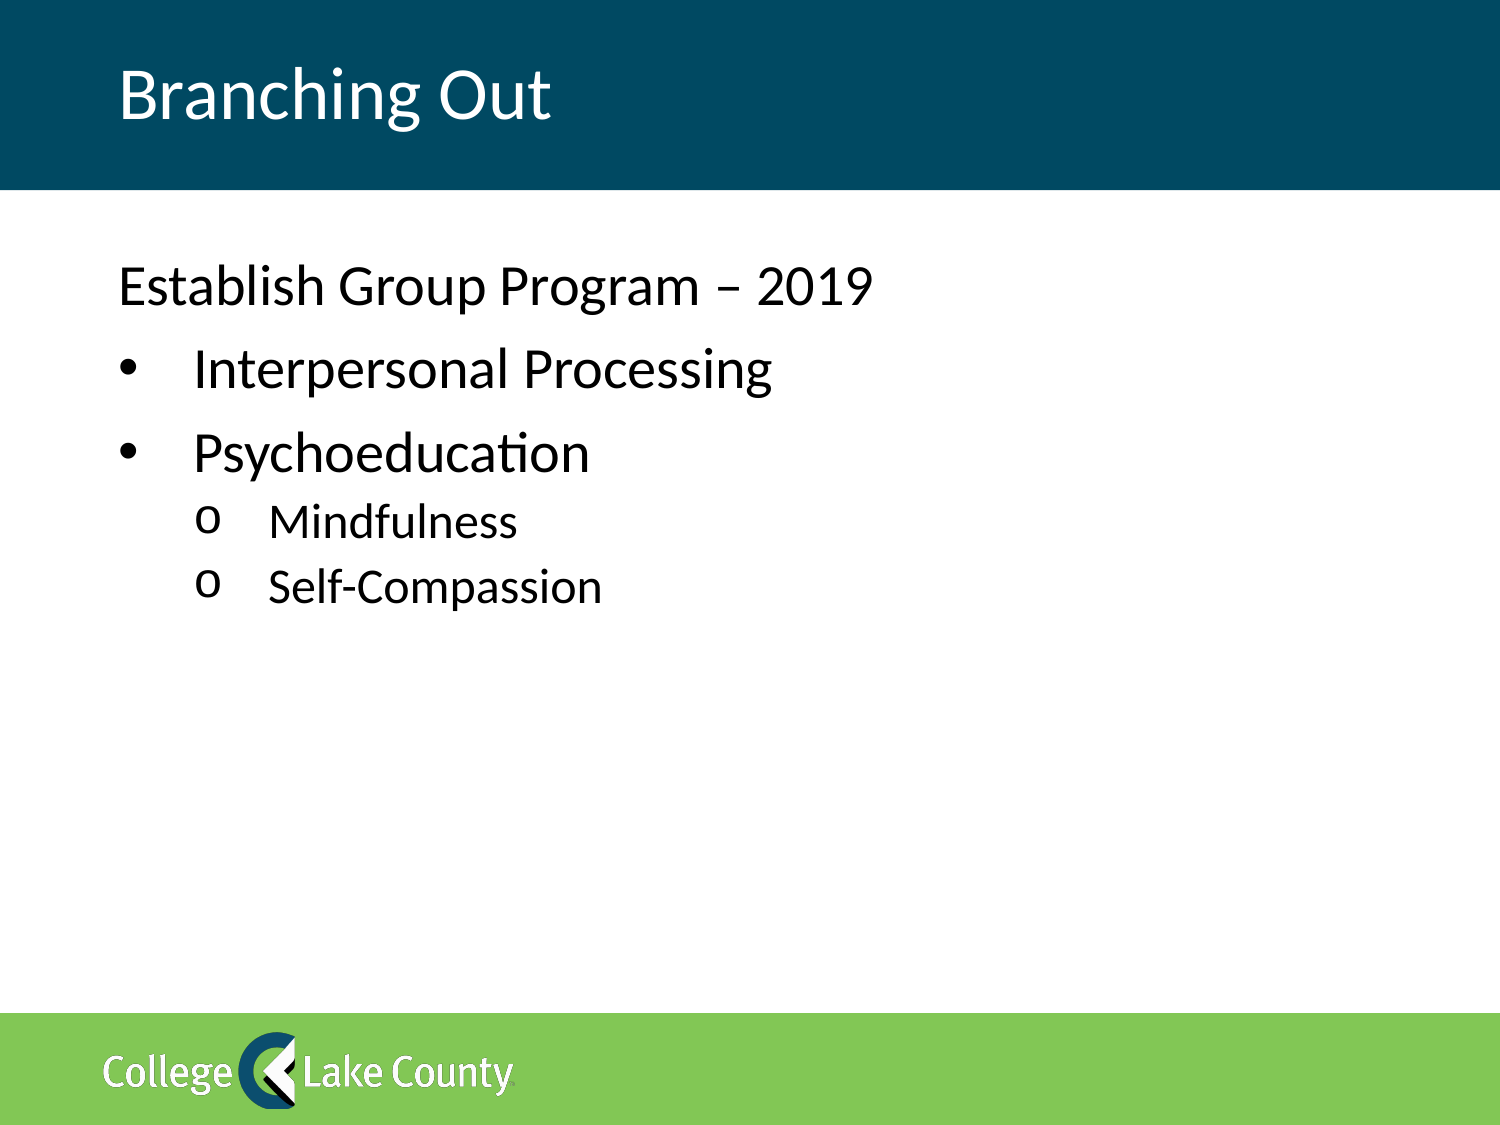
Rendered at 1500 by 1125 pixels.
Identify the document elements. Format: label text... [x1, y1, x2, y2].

picture [103, 1032, 515, 1109]
title Branching Out [103, 0, 1397, 191]
list Establish Group Program – 2019 Interpersonal Processing Psychoeducation Mindfulness Self-Compassion [103, 247, 1397, 1014]
